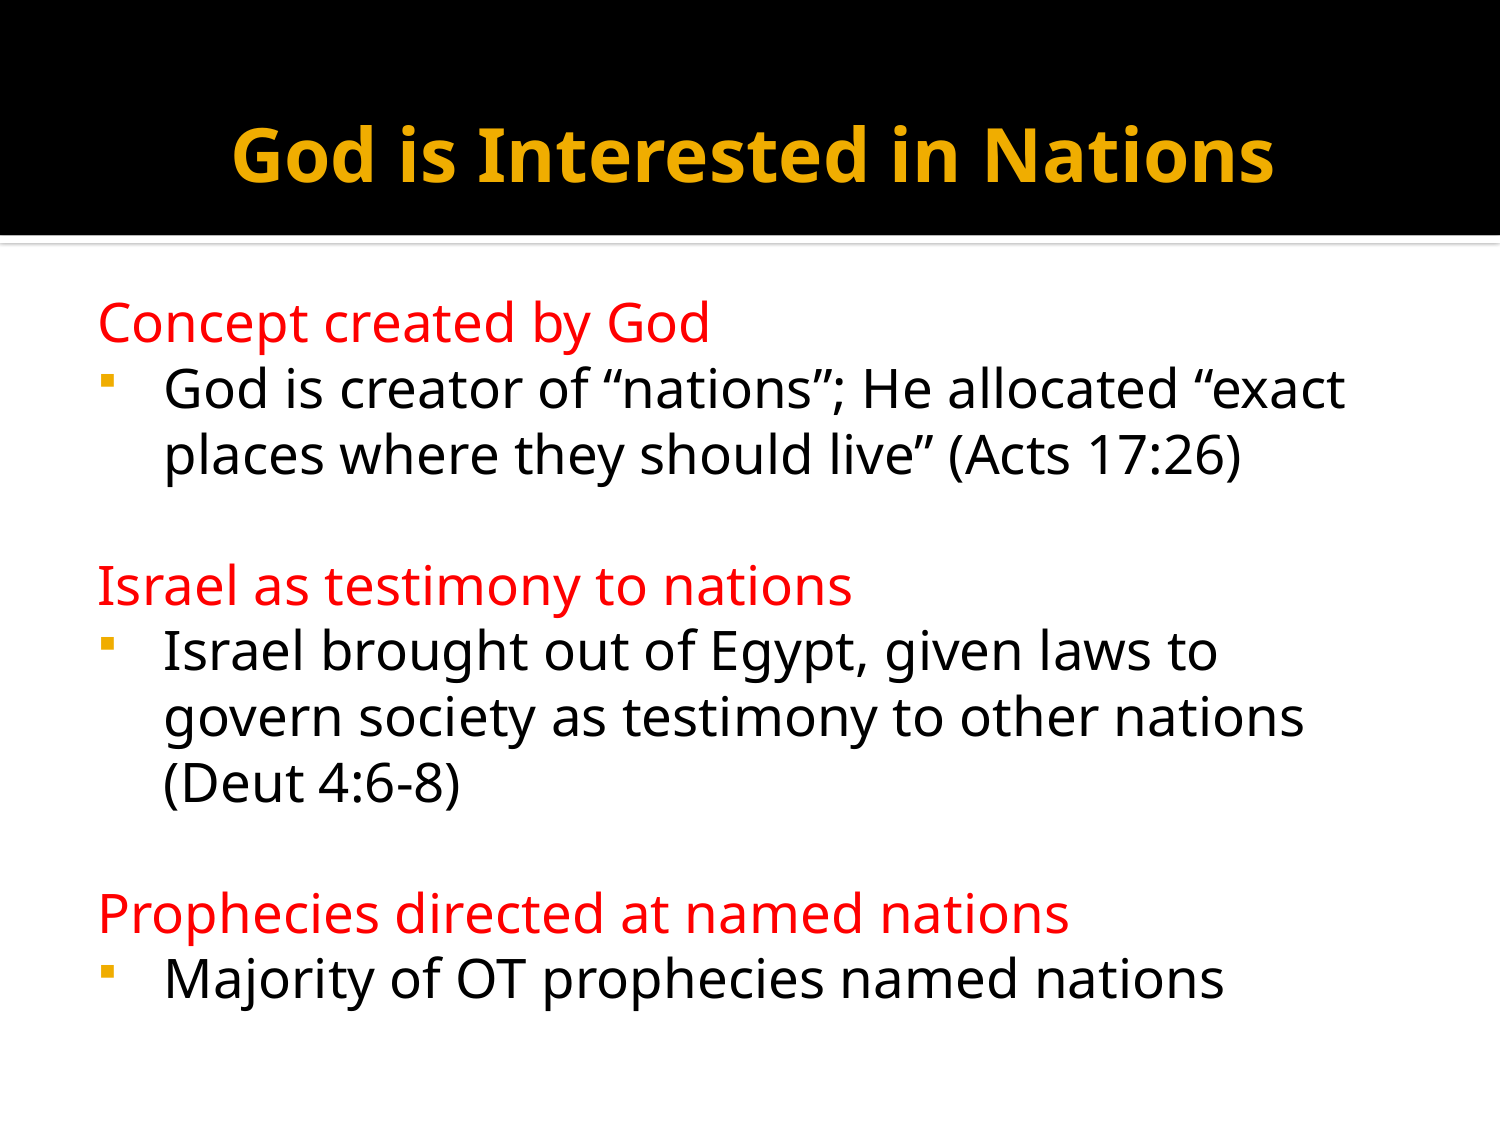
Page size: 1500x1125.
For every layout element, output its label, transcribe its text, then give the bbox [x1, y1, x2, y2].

list Concept created by God God is creator of “nations”; He allocated “exact places where they should live” (Acts 17:26) Israel as testimony to nations Israel brought out of Egypt, given laws to govern society as testimony to other nations (Deut 4:6-8) Prophecies directed at named nations Majority of OT prophecies named nations [88, 273, 1412, 1024]
title God is Interested in Nations [0, 49, 1500, 256]
